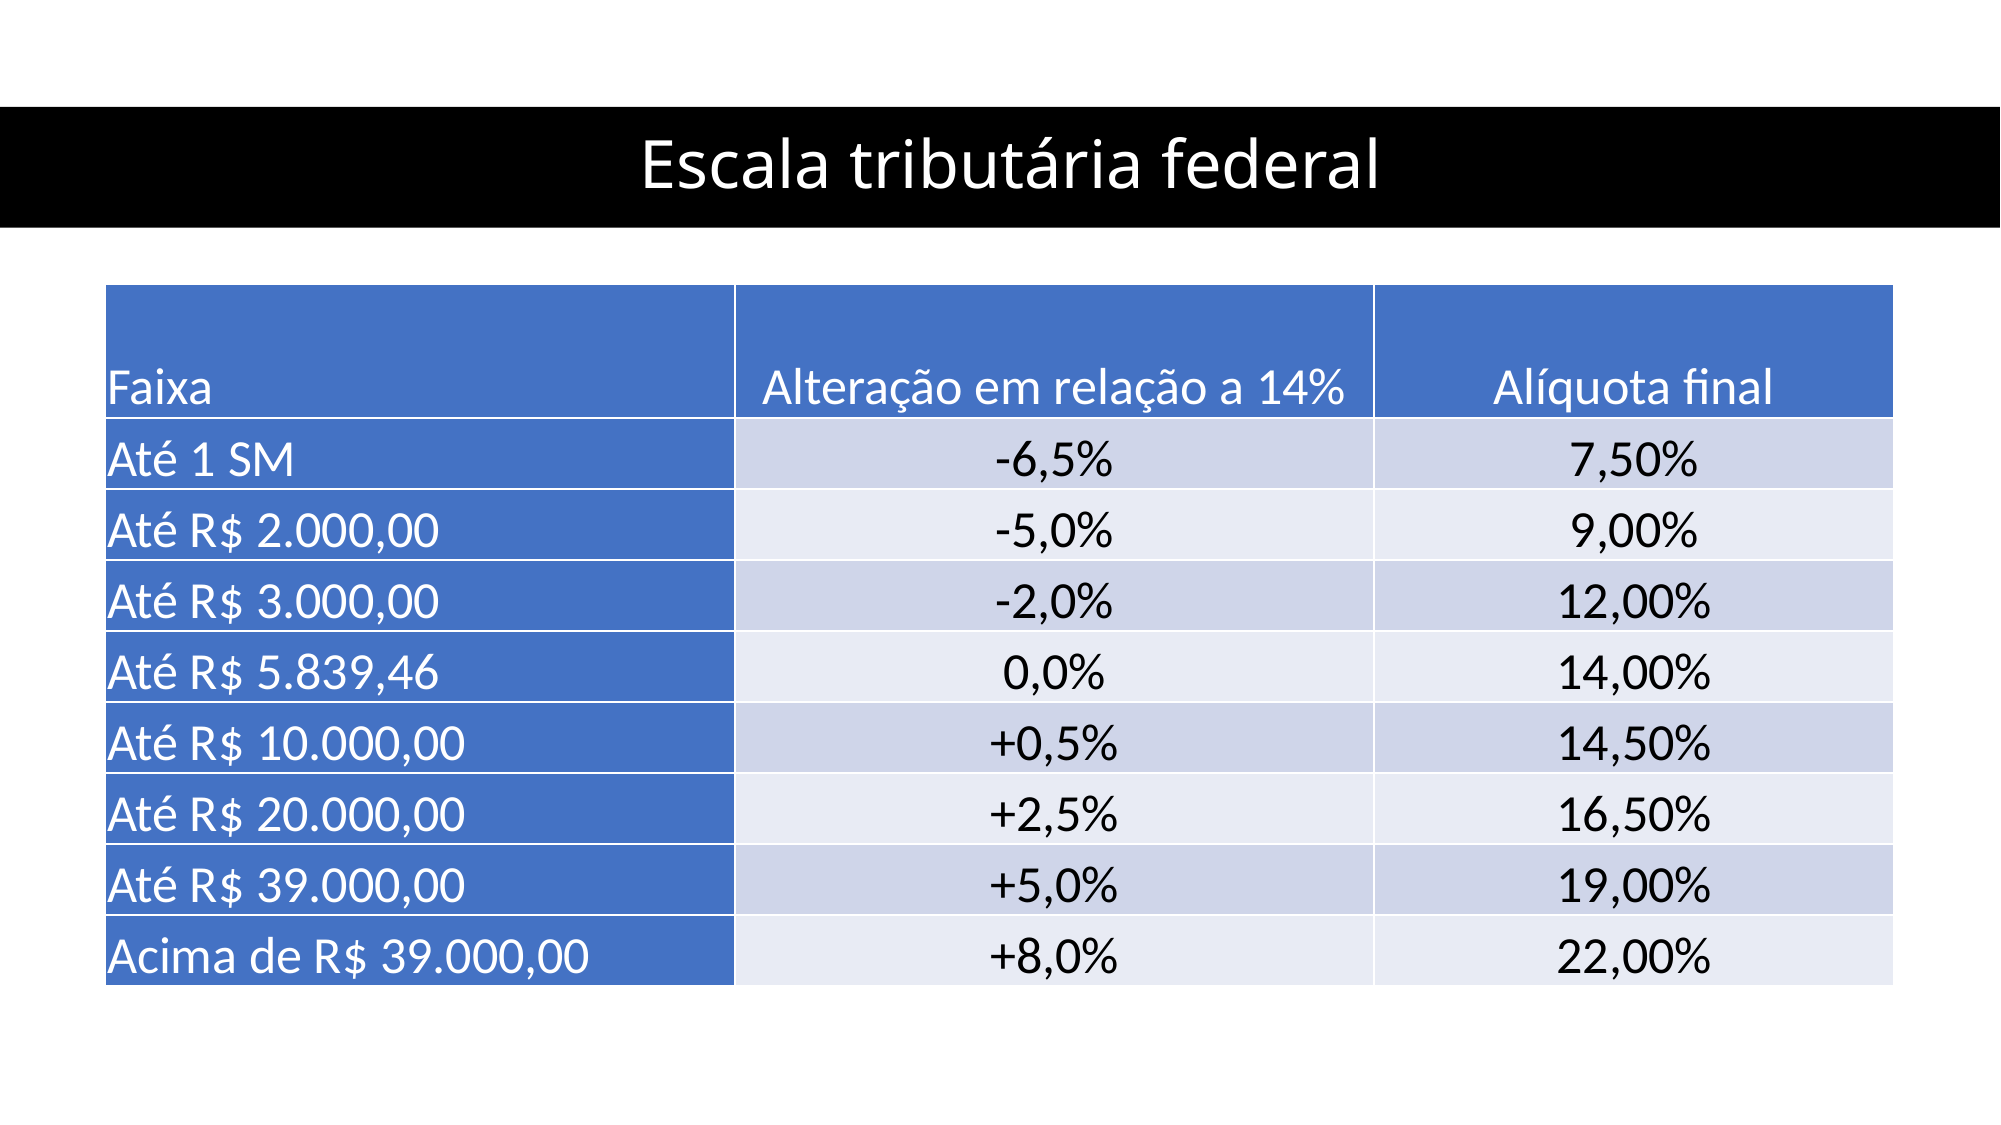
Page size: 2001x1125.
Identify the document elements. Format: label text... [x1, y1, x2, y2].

table_cell +8,0% [736, 916, 1373, 985]
table_cell Até R$ 20.000,00 [106, 774, 734, 843]
table_cell 12,00% [1375, 561, 1893, 630]
table_cell Acima de R$ 39.000,00 [106, 916, 734, 985]
table_cell +5,0% [736, 845, 1373, 914]
table_header Alteração em relação a 14% [736, 285, 1373, 417]
title Escala tributária federal [91, 105, 1931, 228]
table_cell Até R$ 39.000,00 [106, 845, 734, 914]
table_cell 19,00% [1375, 845, 1893, 914]
table_cell 14,00% [1375, 632, 1893, 701]
table_cell Até 1 SM [106, 419, 734, 488]
table_cell 22,00% [1375, 916, 1893, 985]
table_cell Até R$ 3.000,00 [106, 561, 734, 630]
table_cell +2,5% [736, 774, 1373, 843]
table_cell +0,5% [736, 703, 1373, 772]
table_cell Até R$ 5.839,46 [106, 632, 734, 701]
table_cell 16,50% [1375, 774, 1893, 843]
table_cell -5,0% [736, 490, 1373, 559]
table_cell 7,50% [1375, 419, 1893, 488]
table_header Alíquota final [1375, 285, 1893, 417]
table_cell -2,0% [736, 561, 1373, 630]
table_cell 0,0% [736, 632, 1373, 701]
table_header Faixa [106, 285, 734, 417]
text_box [0, 106, 2000, 229]
table_cell 9,00% [1375, 490, 1893, 559]
table_cell -6,5% [736, 419, 1373, 488]
table_cell Até R$ 10.000,00 [106, 703, 734, 772]
table_cell Até R$ 2.000,00 [106, 490, 734, 559]
table_cell 14,50% [1375, 703, 1893, 772]
